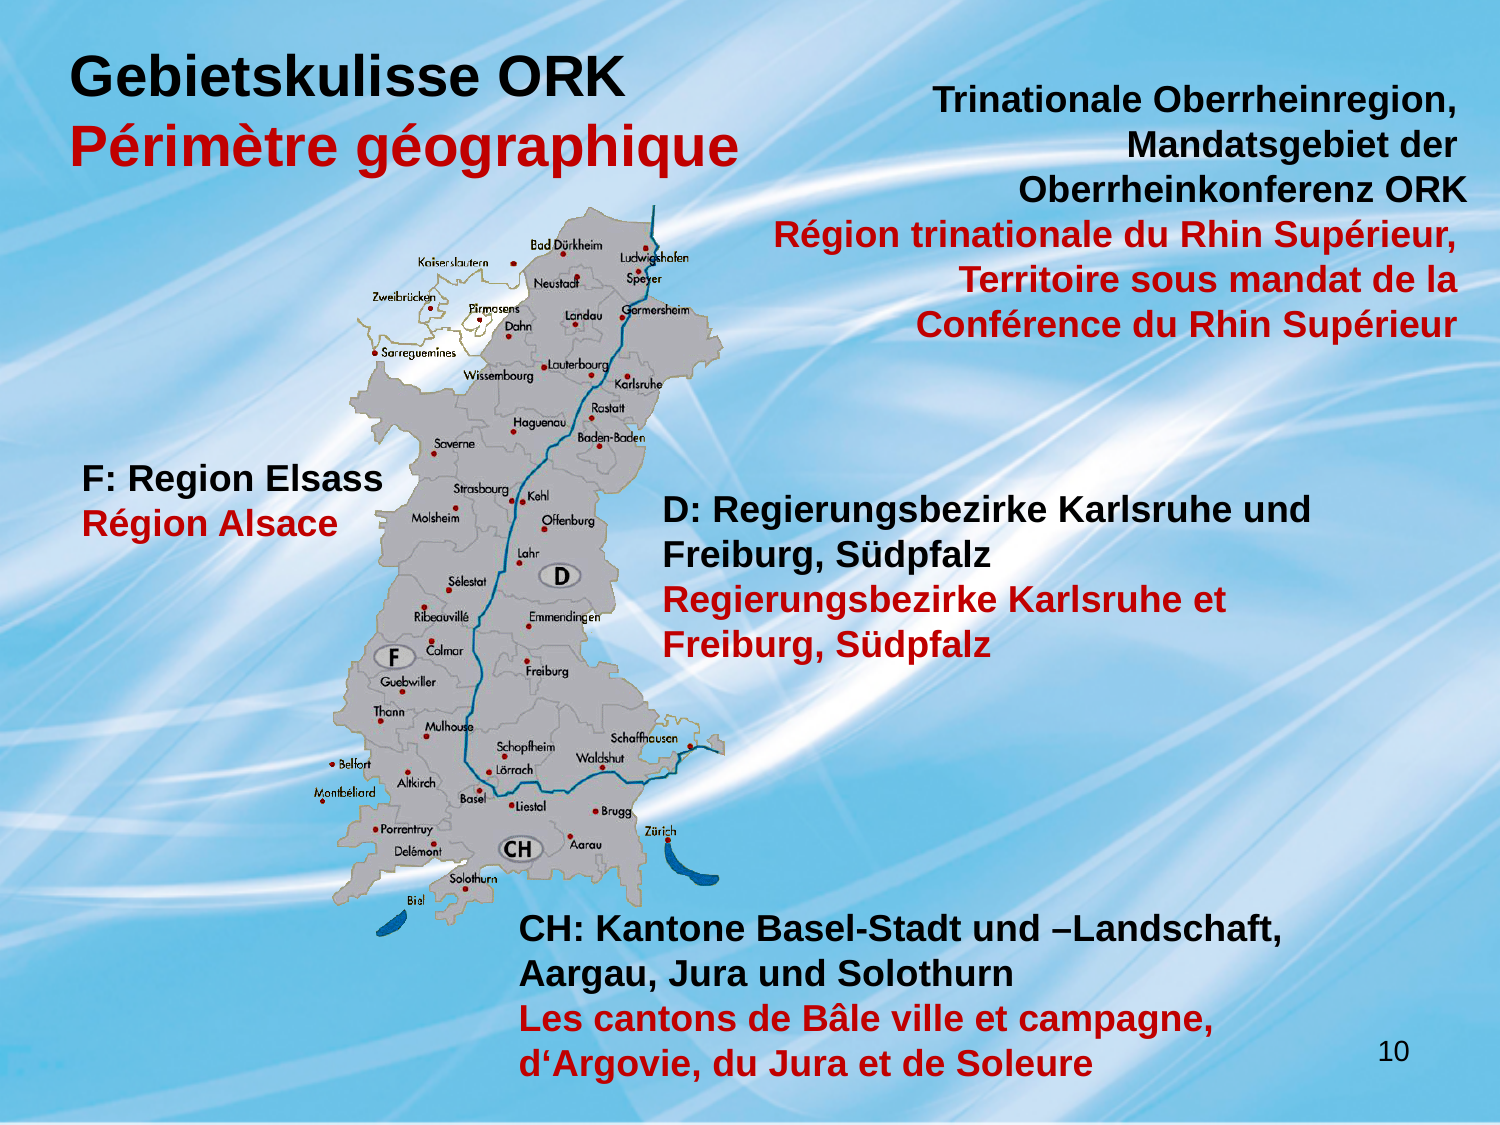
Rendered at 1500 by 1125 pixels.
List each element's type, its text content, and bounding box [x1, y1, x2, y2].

text_box CH: Kantone Basel-Stadt und –Landschaft, Aargau, Jura und Solothurn Les cantons de Bâle ville et campagne, d‘Argovie, du Jura et de Soleure [503, 896, 1405, 1092]
text_box D: Regierungsbezirke Karlsruhe und Freiburg, Südpfalz Regierungsbezirke Karlsruhe et Freiburg, Südpfalz [754, 477, 1347, 672]
text_box F: Region Elsass Région Alsace [66, 446, 283, 552]
slide_number 10 [1074, 1024, 1425, 1103]
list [289, 204, 751, 948]
text_box Trinationale Oberrheinregion, Mandatsgebiet der Oberrheinkonferenz ORK Région trinationale du Rhin Supérieur, Territoire sous mandat de la Conférence du Rhin Supérieur [616, 67, 1483, 353]
title Gebietskulisse ORK Périmètre géographique [54, 13, 829, 202]
